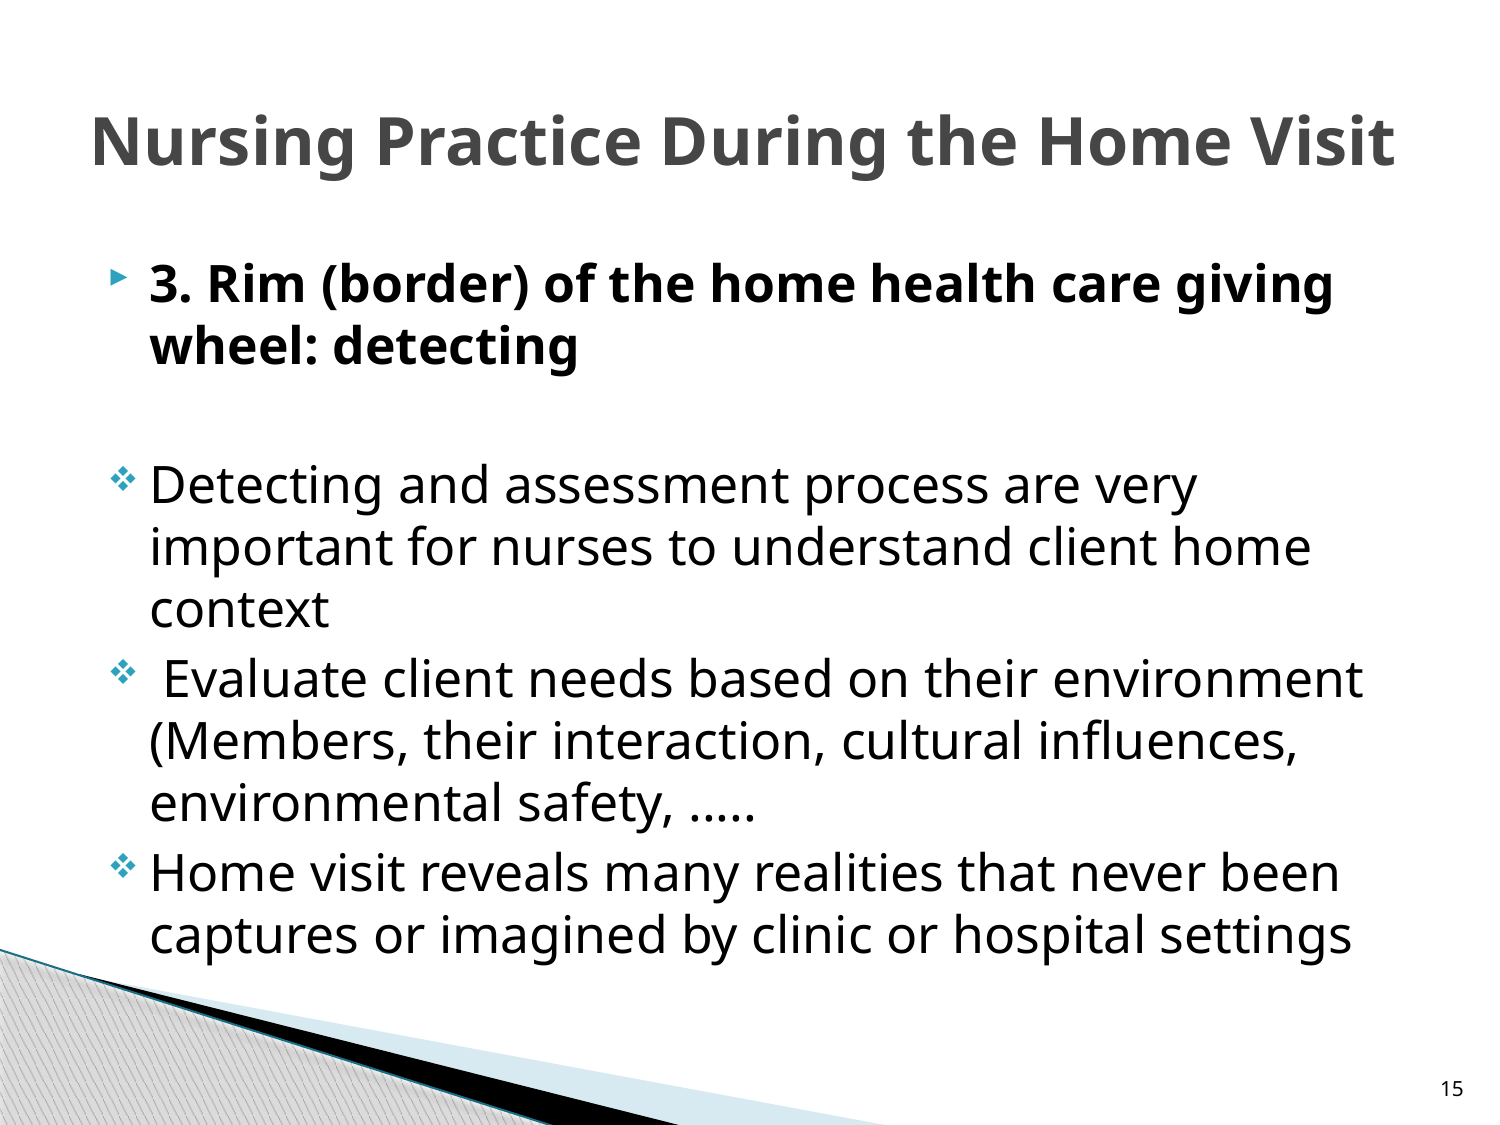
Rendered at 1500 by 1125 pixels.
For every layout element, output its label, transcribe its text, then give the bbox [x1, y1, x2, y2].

list 3. Rim (border) of the home health care giving wheel: detecting Detecting and assessment process are very important for nurses to understand client home context Evaluate client needs based on their environment (Members, their interaction, cultural influences, environmental safety, ..... Home visit reveals many realities that never been captures or imagined by clinic or hospital settings [75, 243, 1425, 1035]
slide_number 15 [1418, 1051, 1479, 1112]
title Nursing Practice During the Home Visit [75, 45, 1425, 233]
